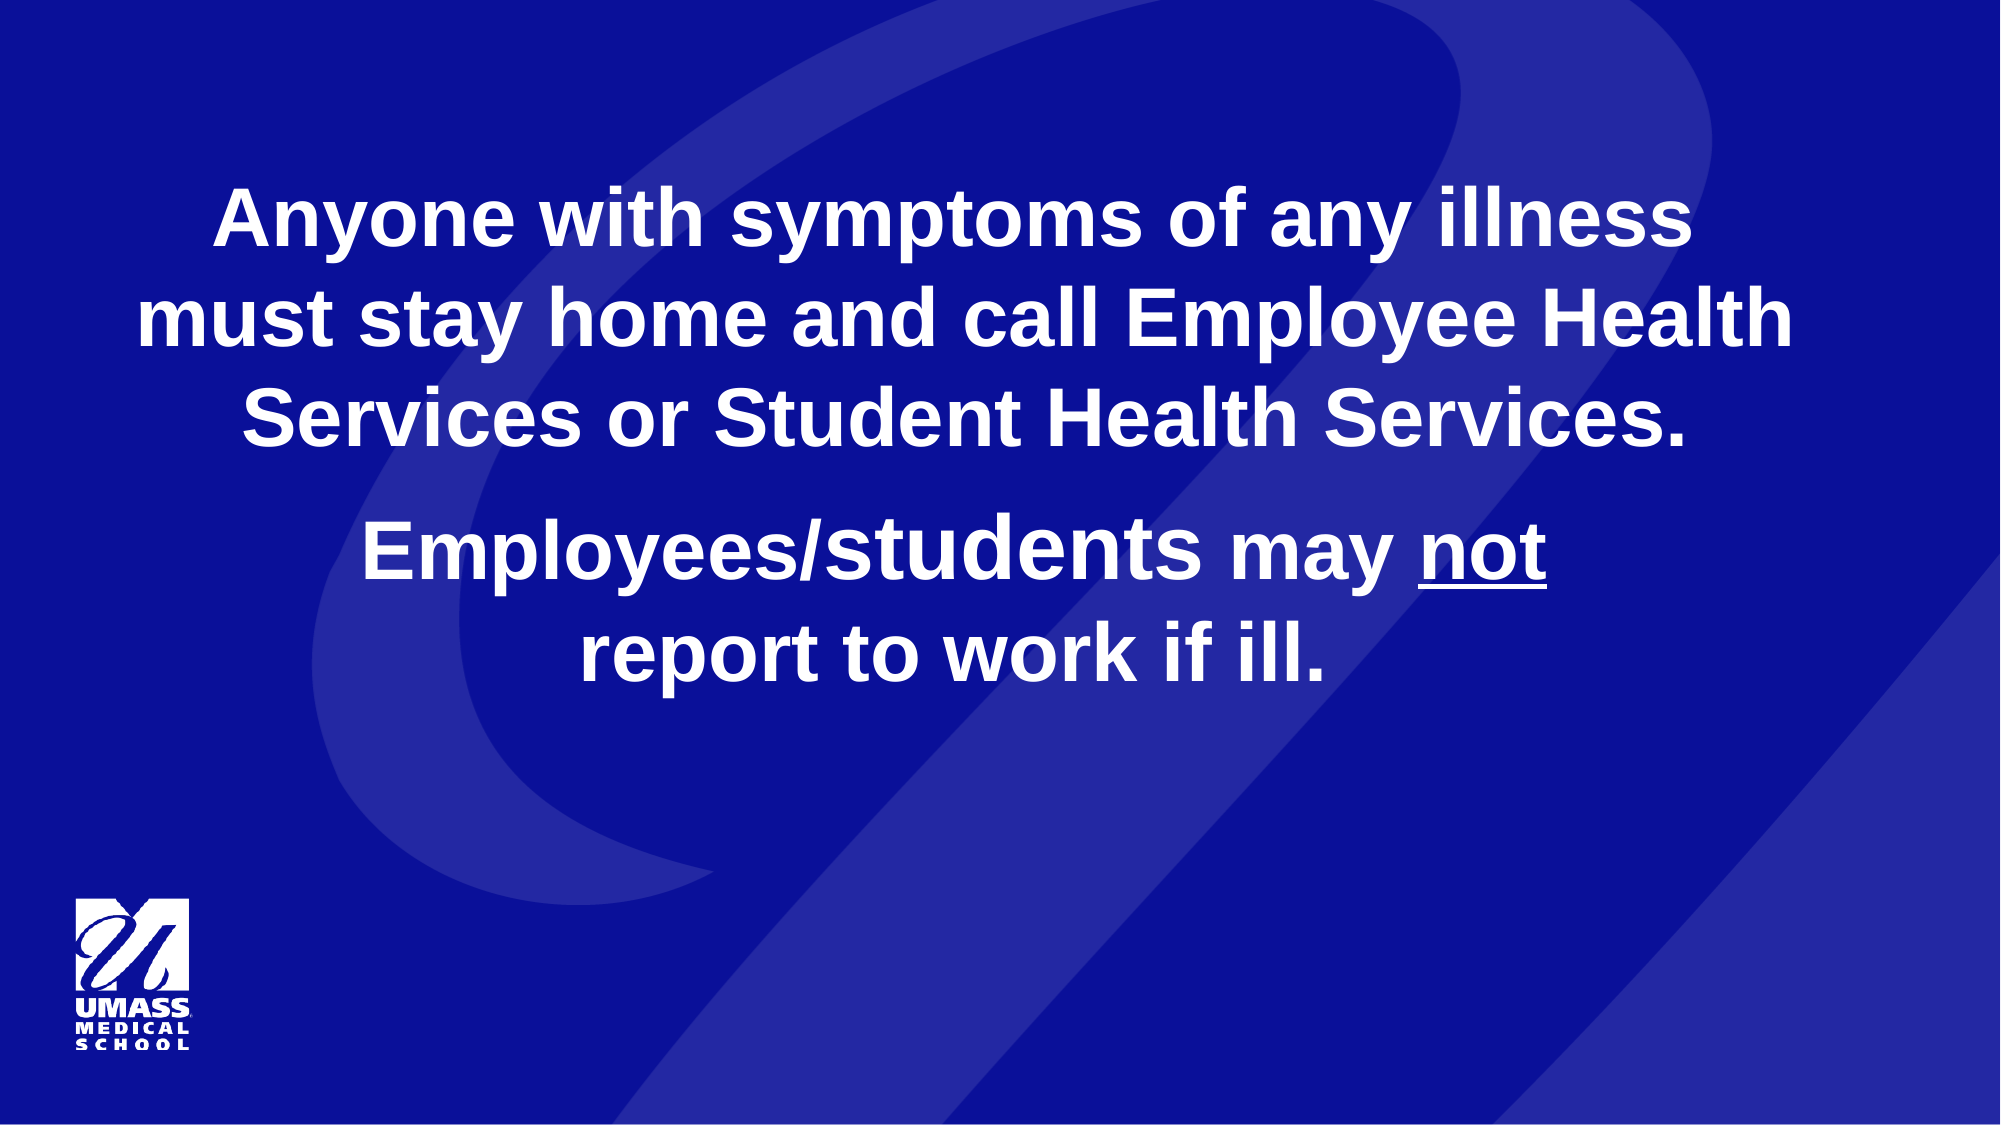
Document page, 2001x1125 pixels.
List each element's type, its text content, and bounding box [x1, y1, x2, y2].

picture [0, 0, 2001, 1125]
title Anyone with symptoms of any illness must stay home and call Employee Health Services or Student Health Services. Employees/students may not report to work if ill. [75, 160, 1857, 706]
